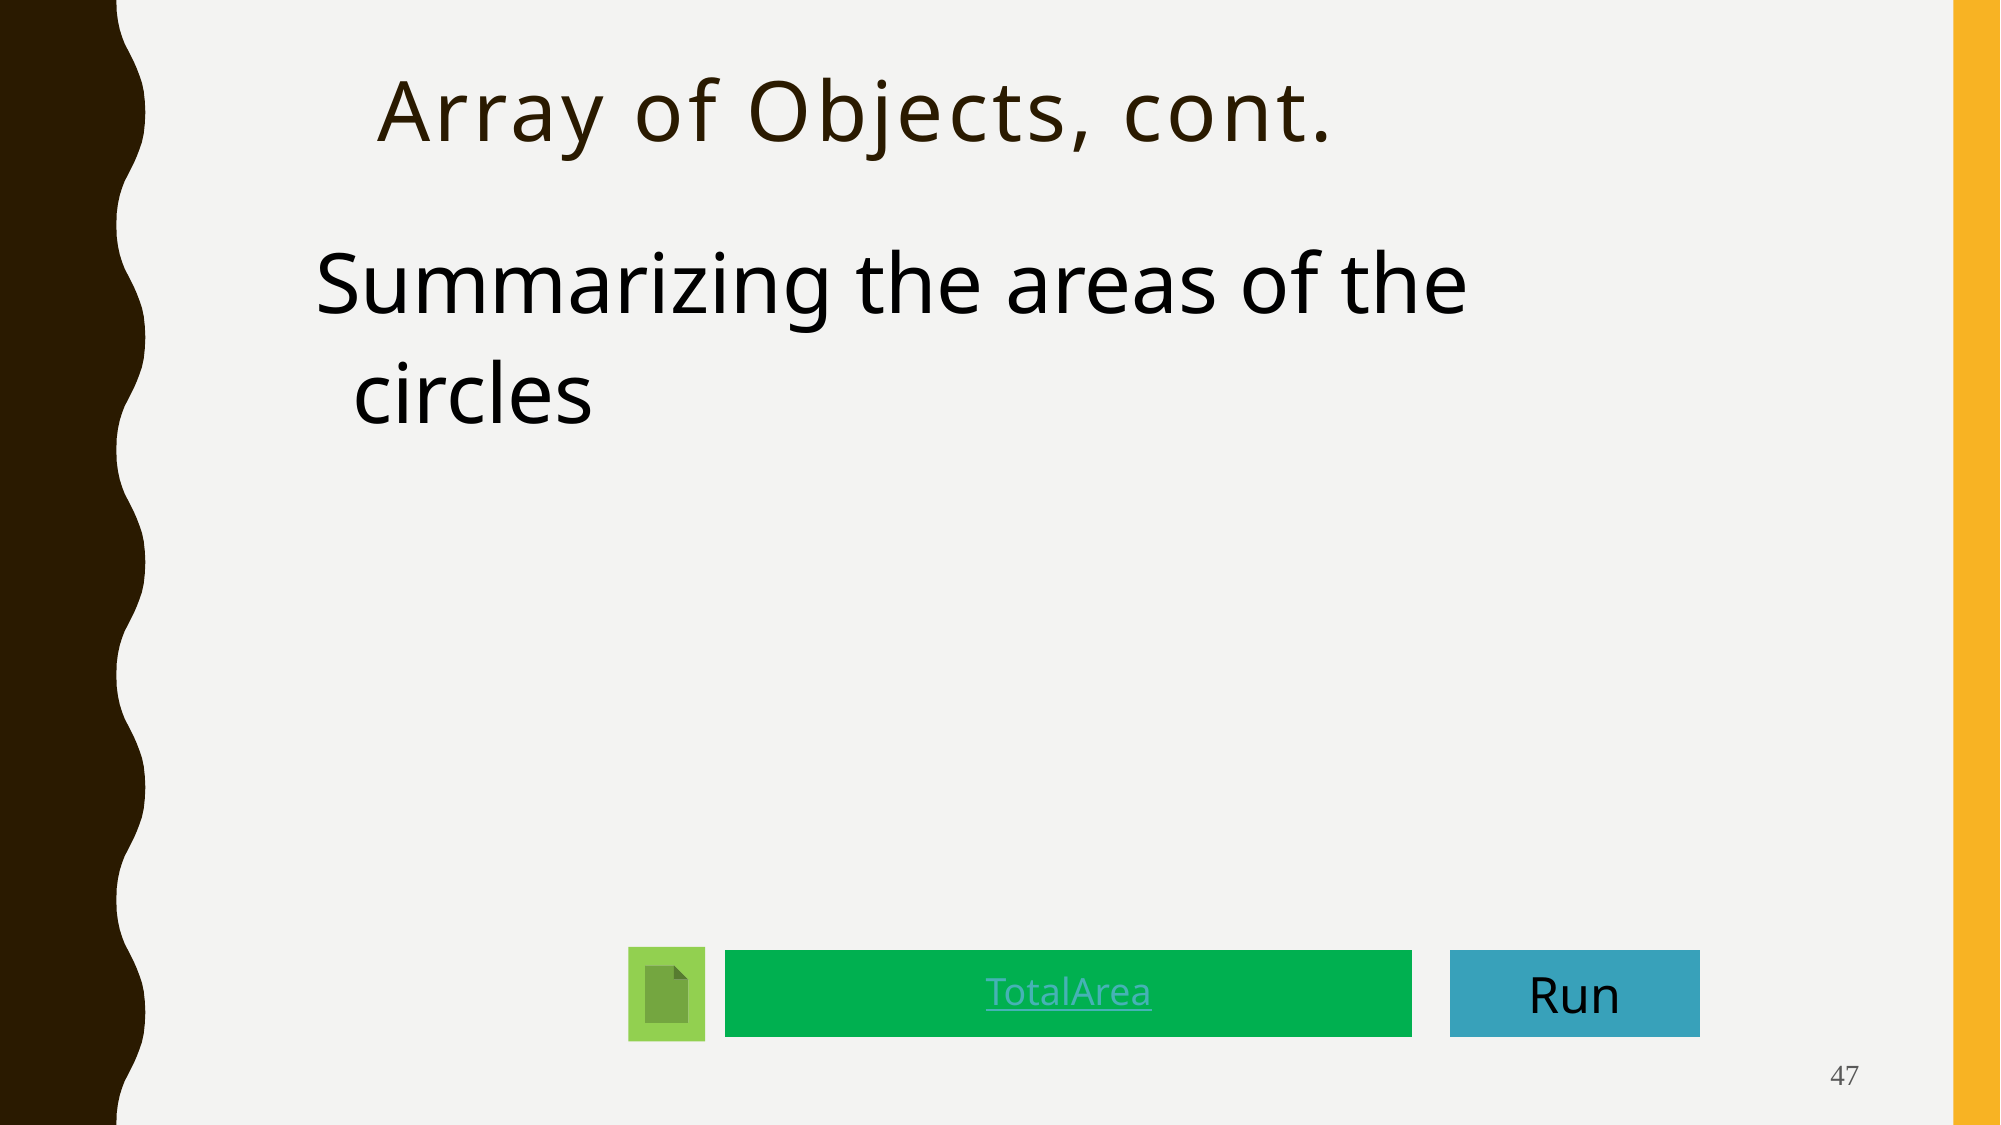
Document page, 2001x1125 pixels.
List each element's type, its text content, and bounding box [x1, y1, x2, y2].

text_box [1688, 473, 2000, 549]
list Summarizing the areas of the circles [300, 212, 1688, 875]
text_box [628, 946, 706, 1042]
text_box TotalArea [724, 949, 1413, 1038]
slide_number 47 [1412, 1045, 1875, 1103]
text_box Run [1449, 949, 1700, 1038]
title Array of Objects, cont. [362, 62, 1638, 212]
